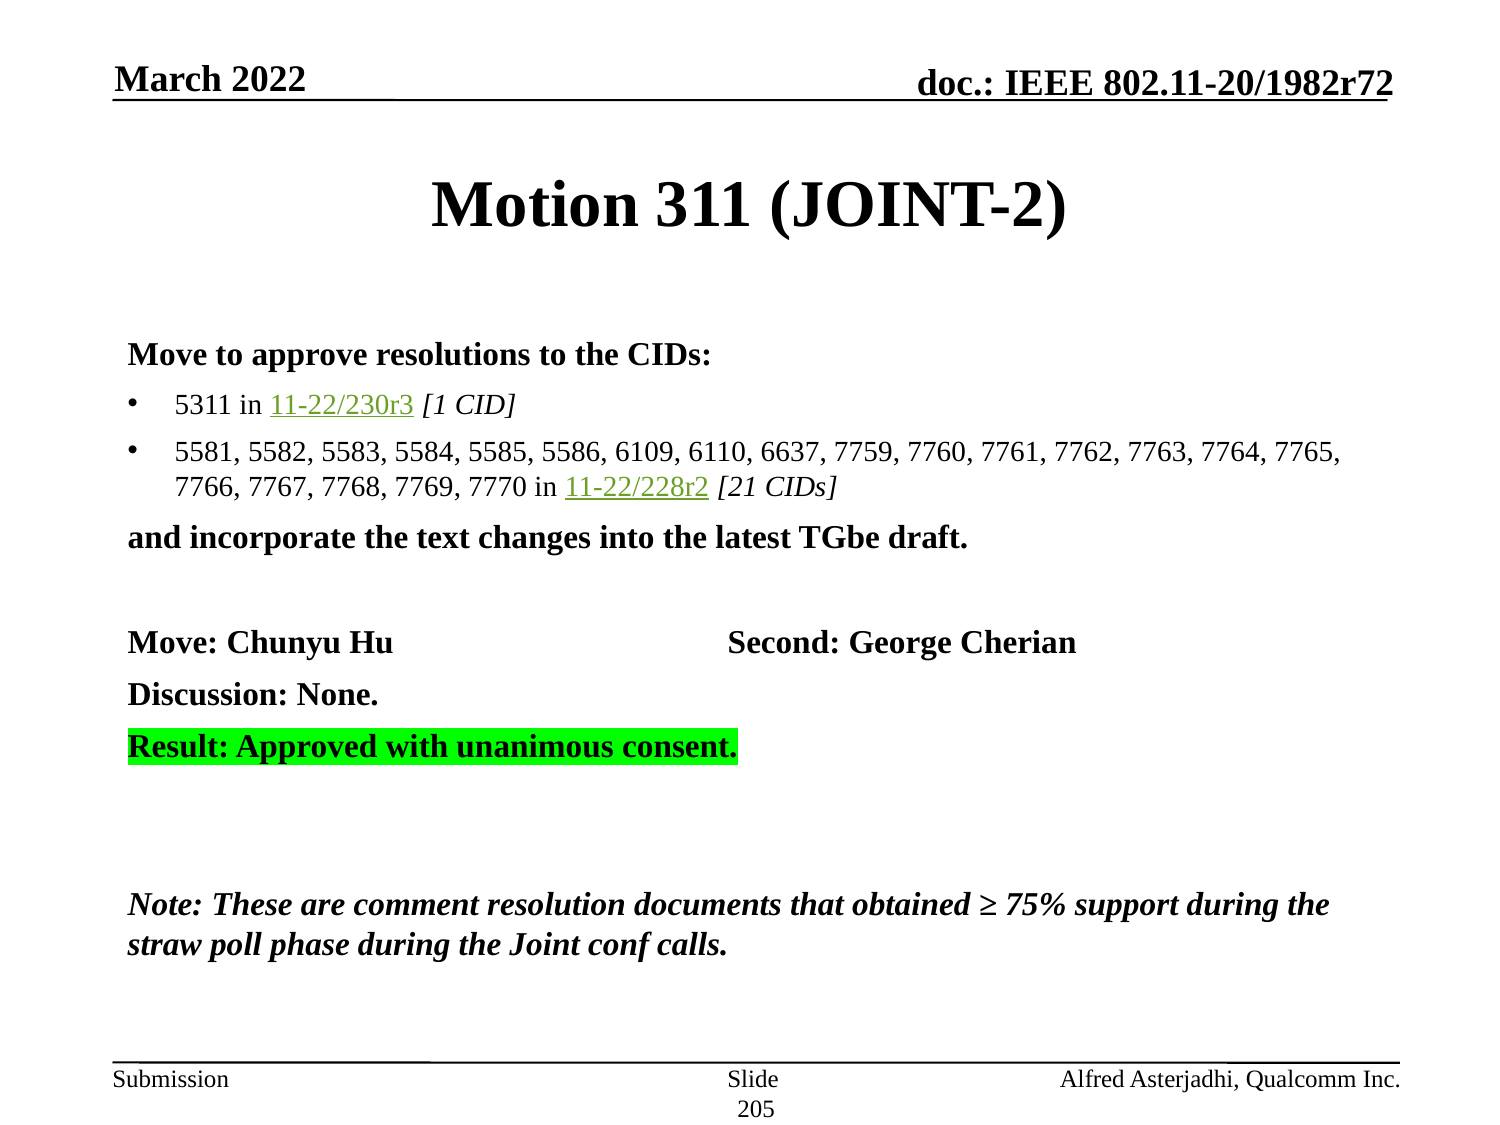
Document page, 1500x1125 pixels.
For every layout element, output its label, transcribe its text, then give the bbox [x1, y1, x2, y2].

title Motion 311 (JOINT-2) [112, 112, 1388, 288]
list Move to approve resolutions to the CIDs: 5311 in 11-22/230r3 [1 CID] 5581, 5582, 5583, 5584, 5585, 5586, 6109, 6110, 6637, 7759, 7760, 7761, 7762, 7763, 7764, 7765, 7766, 7767, 7768, 7769, 7770 in 11-22/228r2 [21 CIDs] and incorporate the text changes into the latest TGbe draft. Move: Chunyu Hu Second: George Cherian Discussion: None. Result: Approved with unanimous consent. Note: These are comment resolution documents that obtained ≥ 75% support during the straw poll phase during the Joint conf calls. [112, 324, 1388, 1063]
slide_number Slide 205 [712, 1061, 800, 1123]
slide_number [114, 54, 423, 100]
footer Alfred Asterjadhi, Qualcomm Inc. [878, 1061, 1402, 1093]
